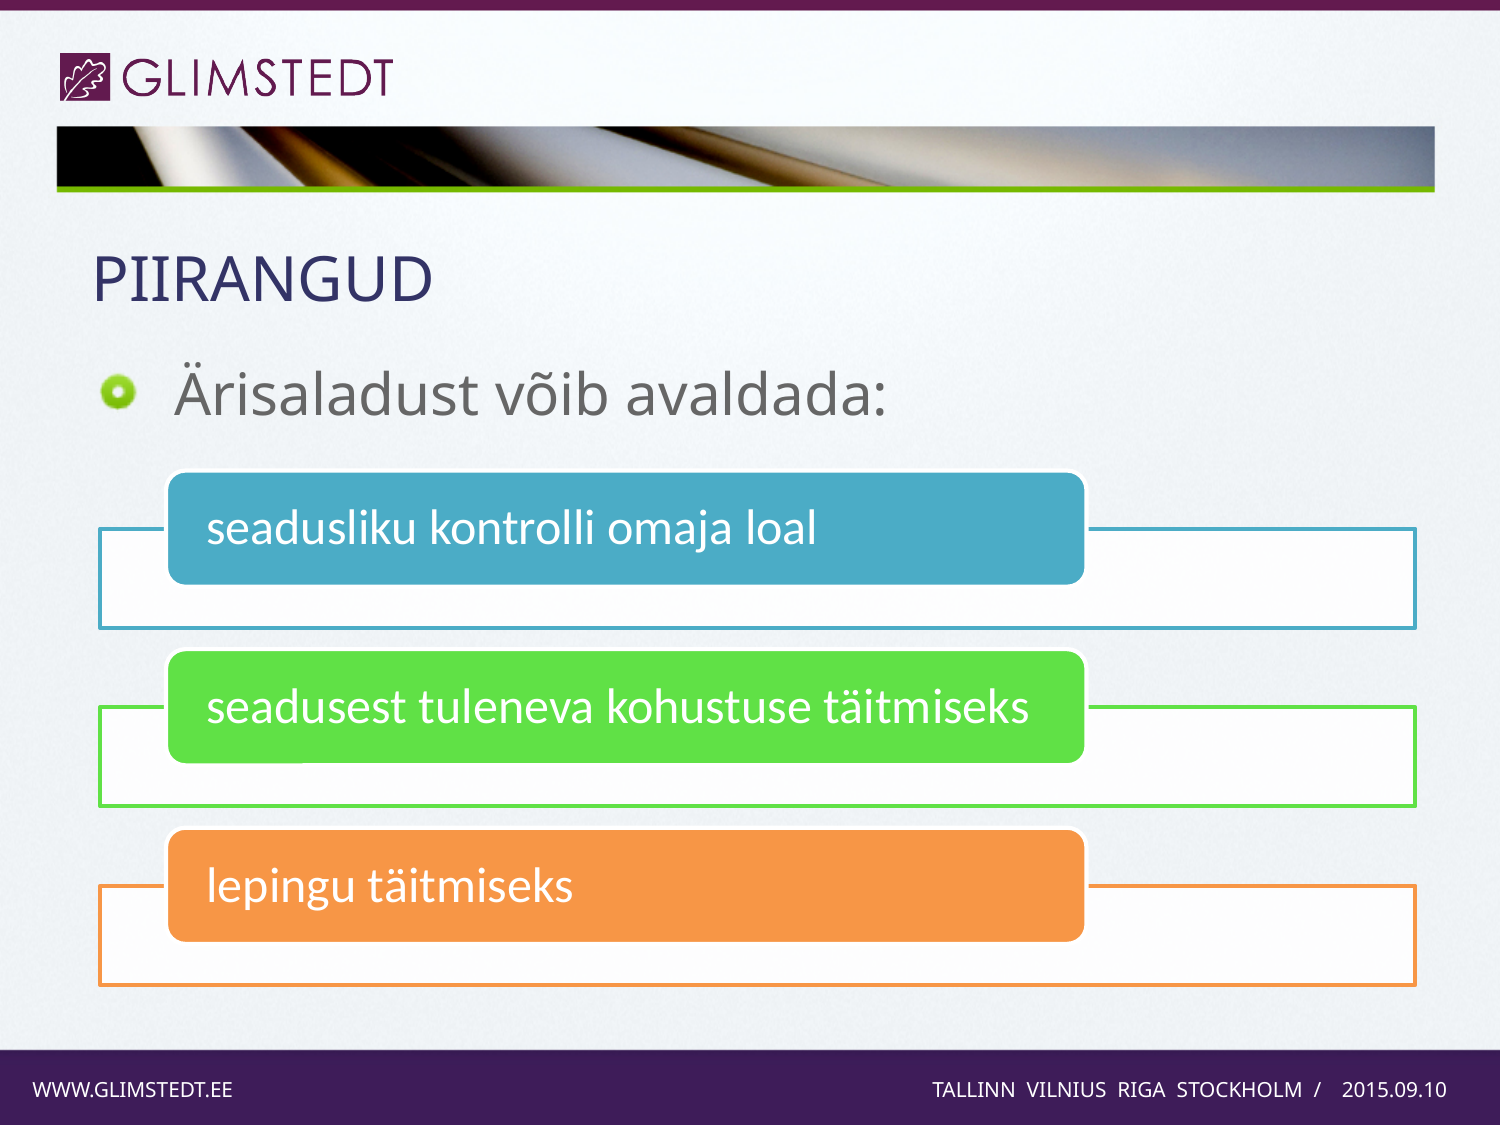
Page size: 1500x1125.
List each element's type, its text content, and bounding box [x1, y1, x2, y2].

list Ärisaladust võib avaldada: [64, 349, 1447, 445]
subtitle PIIRANGUD [76, 231, 1447, 327]
picture [0, 0, 1500, 1125]
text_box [100, 396, 1416, 1059]
